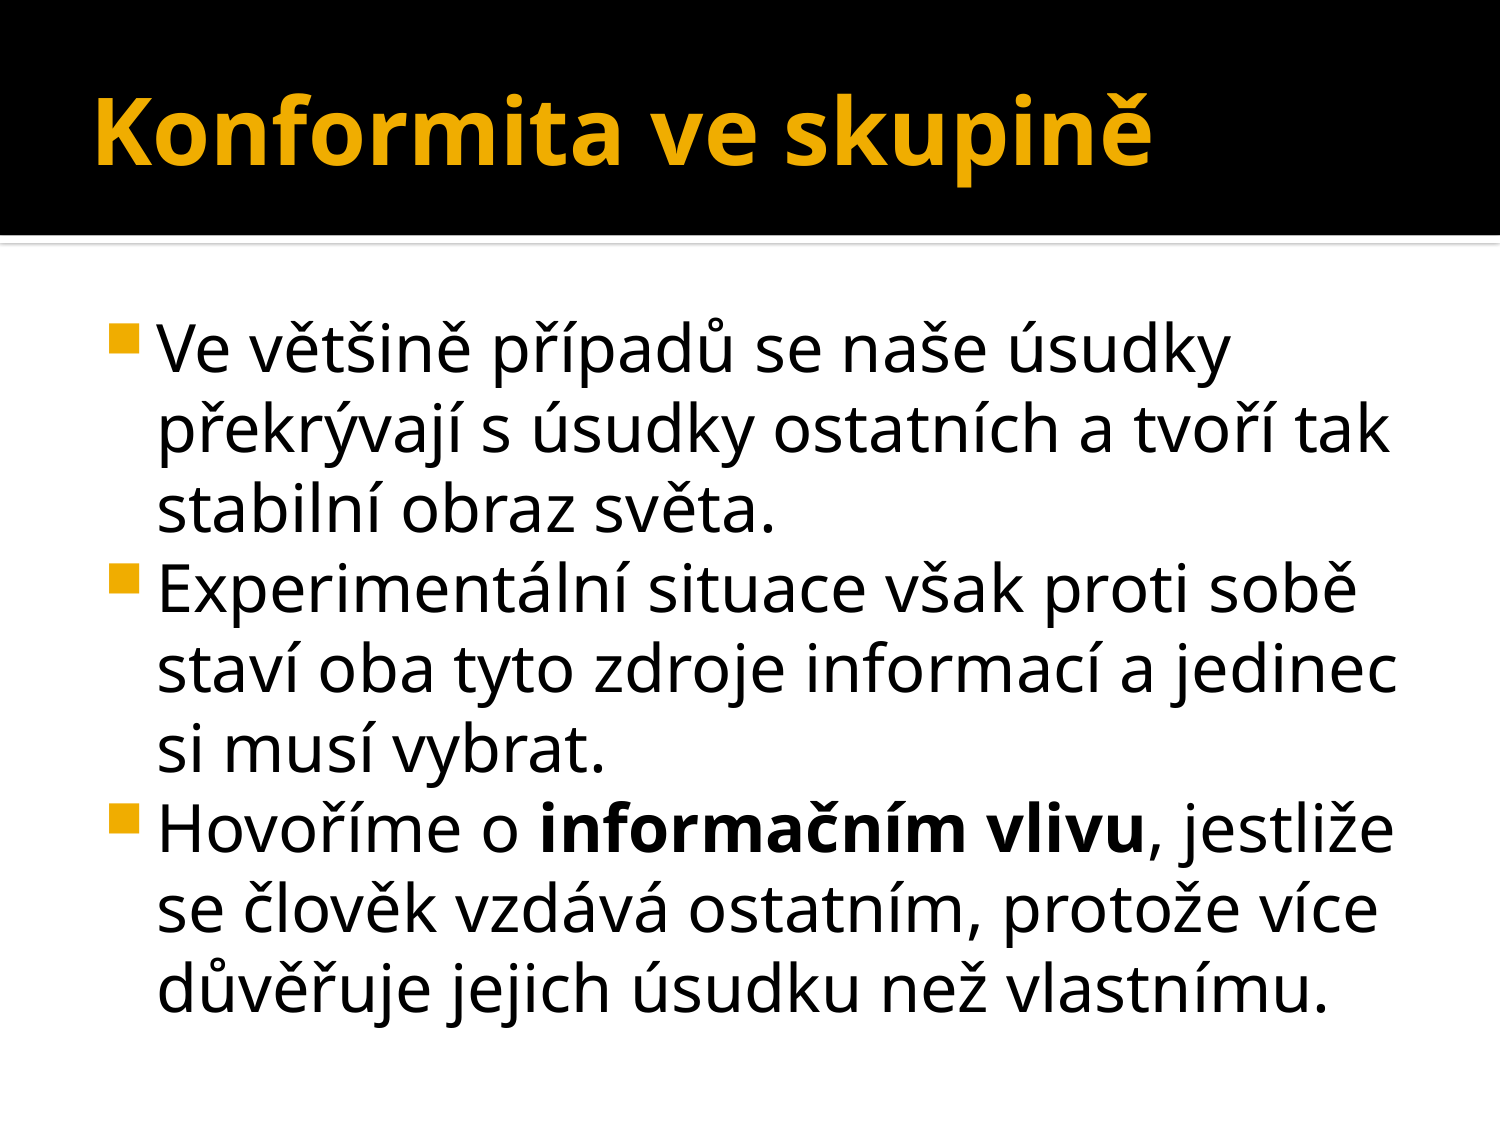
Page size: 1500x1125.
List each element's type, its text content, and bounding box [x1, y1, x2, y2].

title Konformita ve skupině [75, 25, 1425, 231]
list Ve většině případů se naše úsudky překrývají s úsudky ostatních a tvoří tak stabilní obraz světa. Experimentální situace však proti sobě staví oba tyto zdroje informací a jedinec si musí vybrat. Hovoříme o informačním vlivu, jestliže se člověk vzdává ostatním, protože více důvěřuje jejich úsudku než vlastnímu. [75, 291, 1425, 1050]
